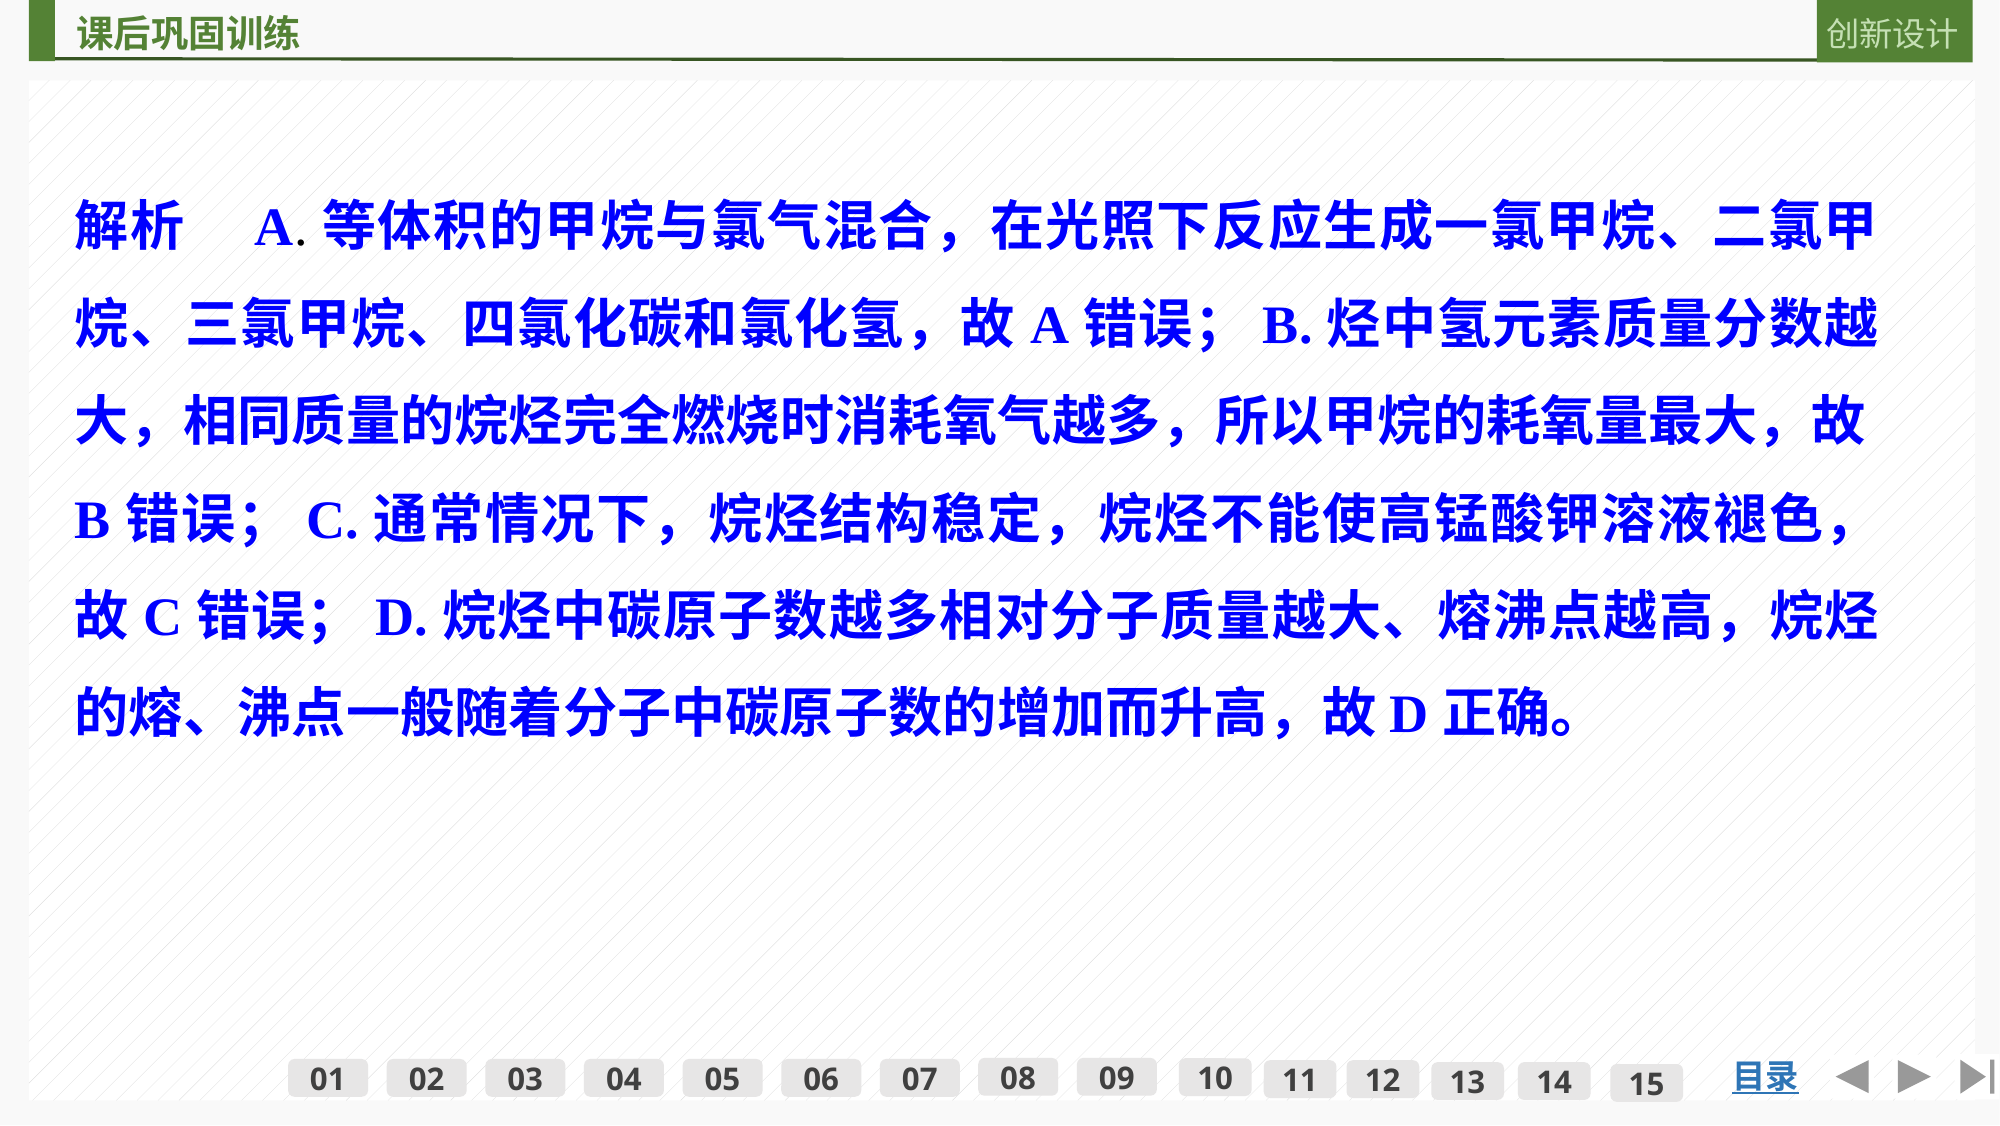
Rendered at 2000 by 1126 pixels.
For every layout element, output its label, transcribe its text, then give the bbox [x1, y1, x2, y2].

text_box 解析 A.等体积的甲烷与氯气混合，在光照下反应生成一氯甲烷、二氯甲烷、三氯甲烷、四氯化碳和氯化氢，故A错误；B.烃中氢元素质量分数越大，相同质量的烷烃完全燃烧时消耗氧气越多，所以甲烷的耗氧量最大，故B错误；C.通常情况下，烷烃结构稳定，烷烃不能使高锰酸钾溶液褪色，故C错误；D.烷烃中碳原子数越多相对分子质量越大、熔沸点越高，烷烃的熔、沸点一般随着分子中碳原子数的增加而升高，故D正确。 [54, 149, 1900, 754]
